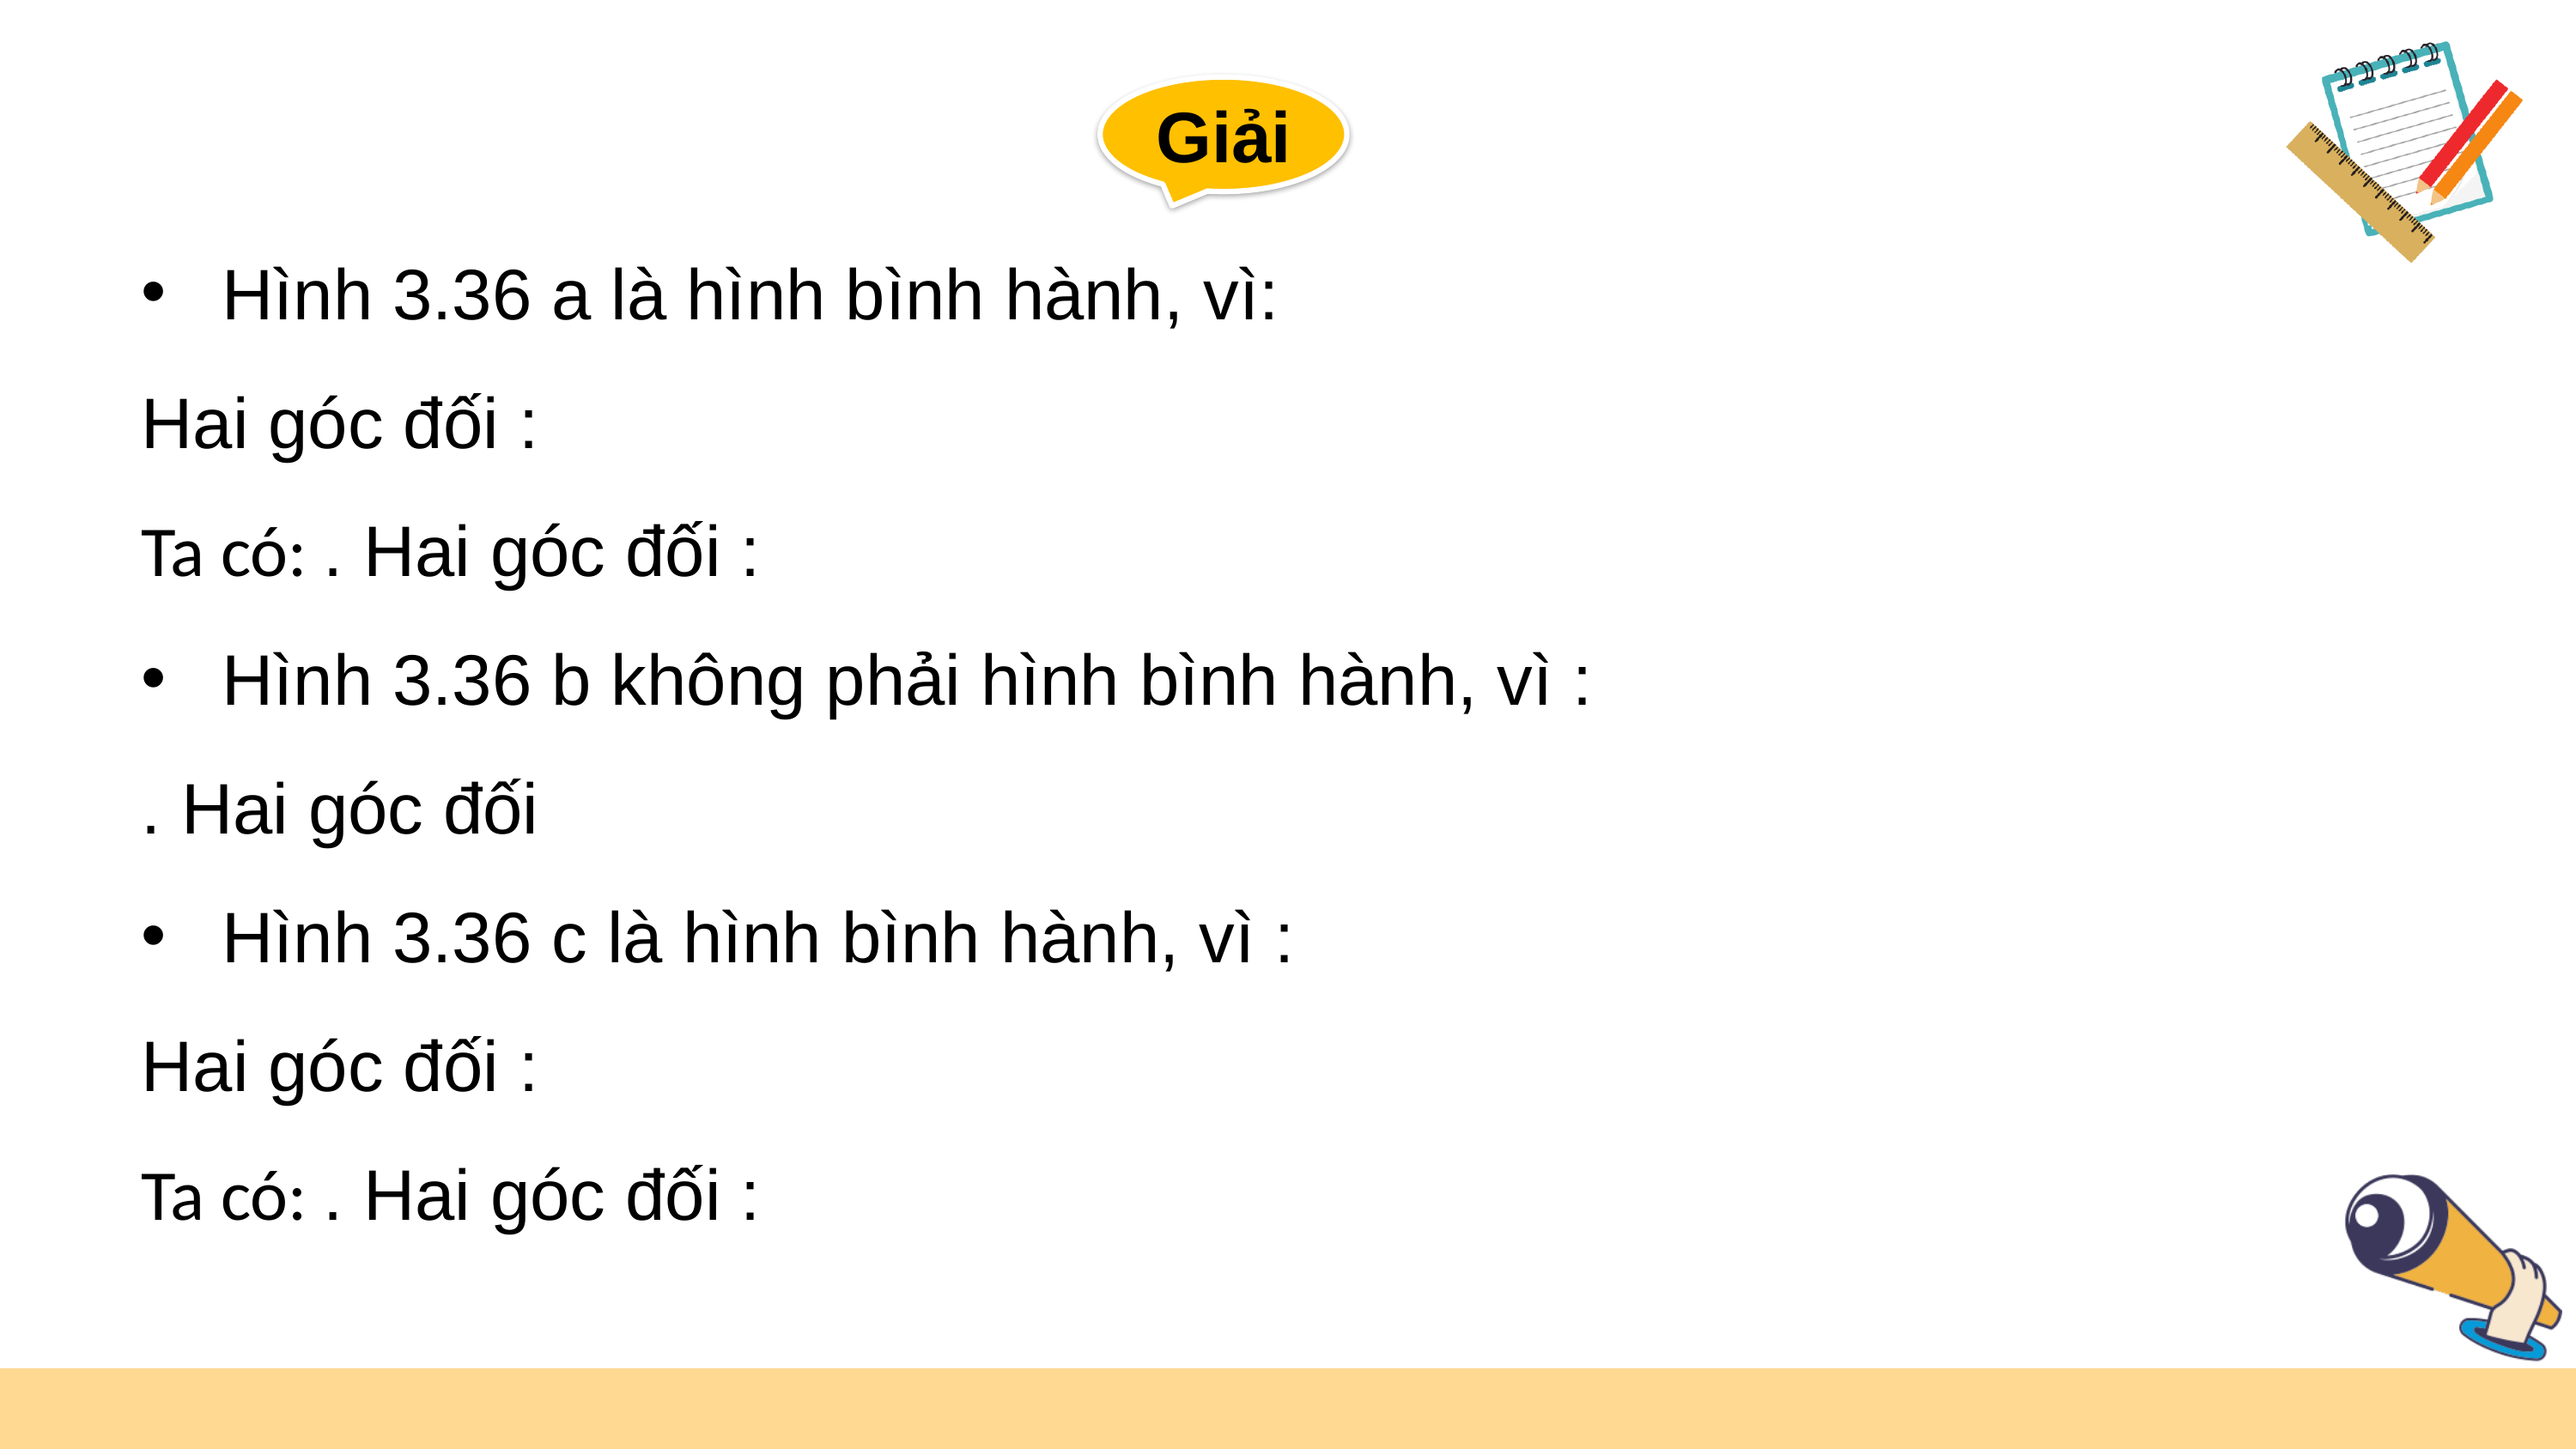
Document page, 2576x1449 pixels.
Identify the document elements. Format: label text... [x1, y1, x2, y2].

picture [2286, 40, 2523, 263]
text_box Giải [1097, 74, 1350, 209]
picture [2342, 1174, 2562, 1361]
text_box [0, 1367, 2576, 1449]
